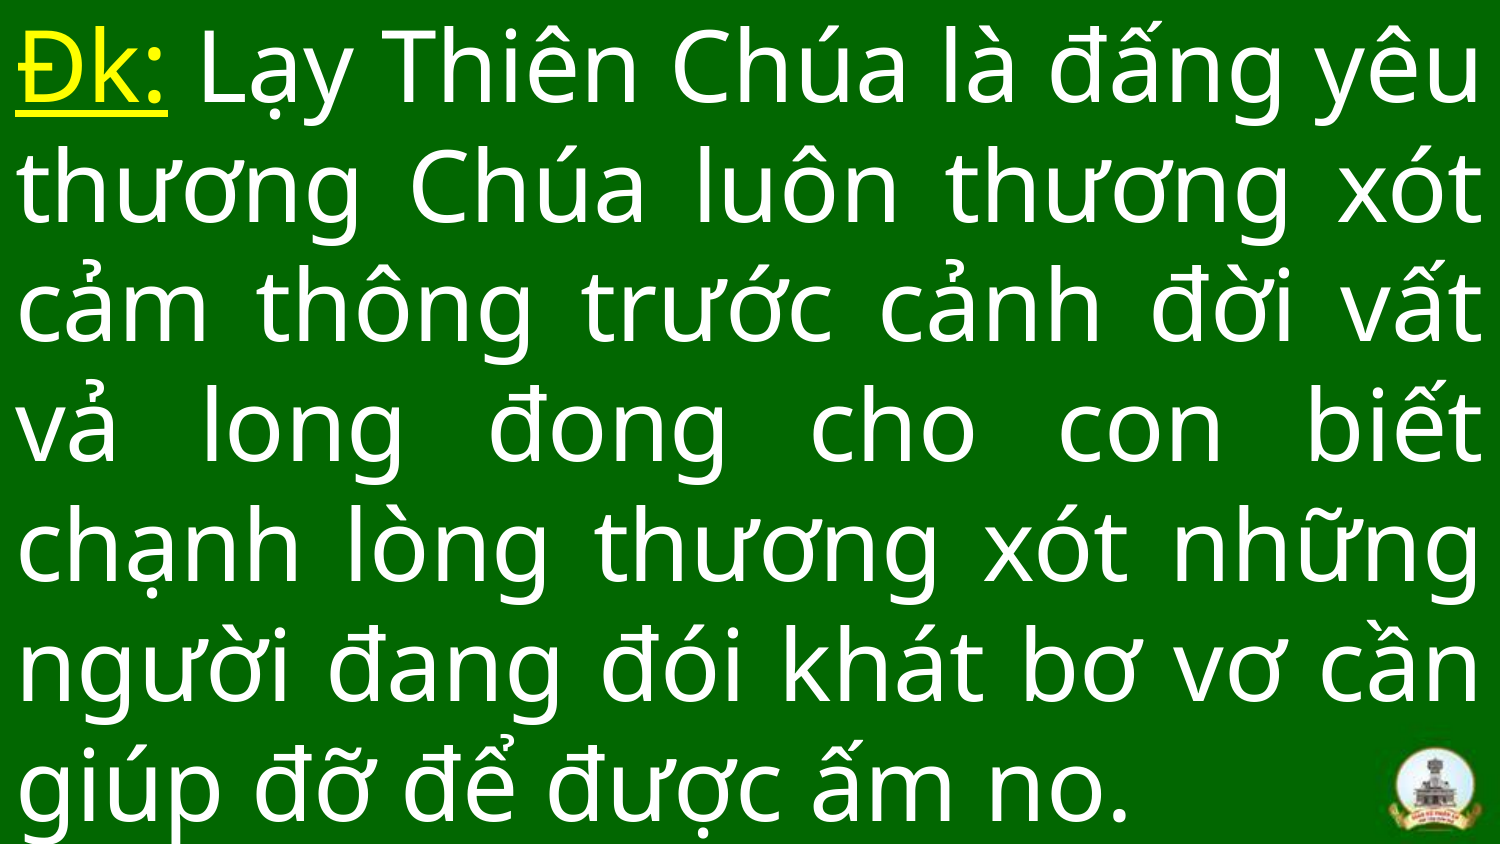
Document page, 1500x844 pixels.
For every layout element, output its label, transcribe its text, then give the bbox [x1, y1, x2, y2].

title Đk: Lạy Thiên Chúa là đấng yêu thương Chúa luôn thương xót cảm thông trước cảnh đời vất vả long đong cho con biết chạnh lòng thương xót những người đang đói khát bơ vơ cần giúp đỡ để được ấm no. [0, 0, 1500, 844]
